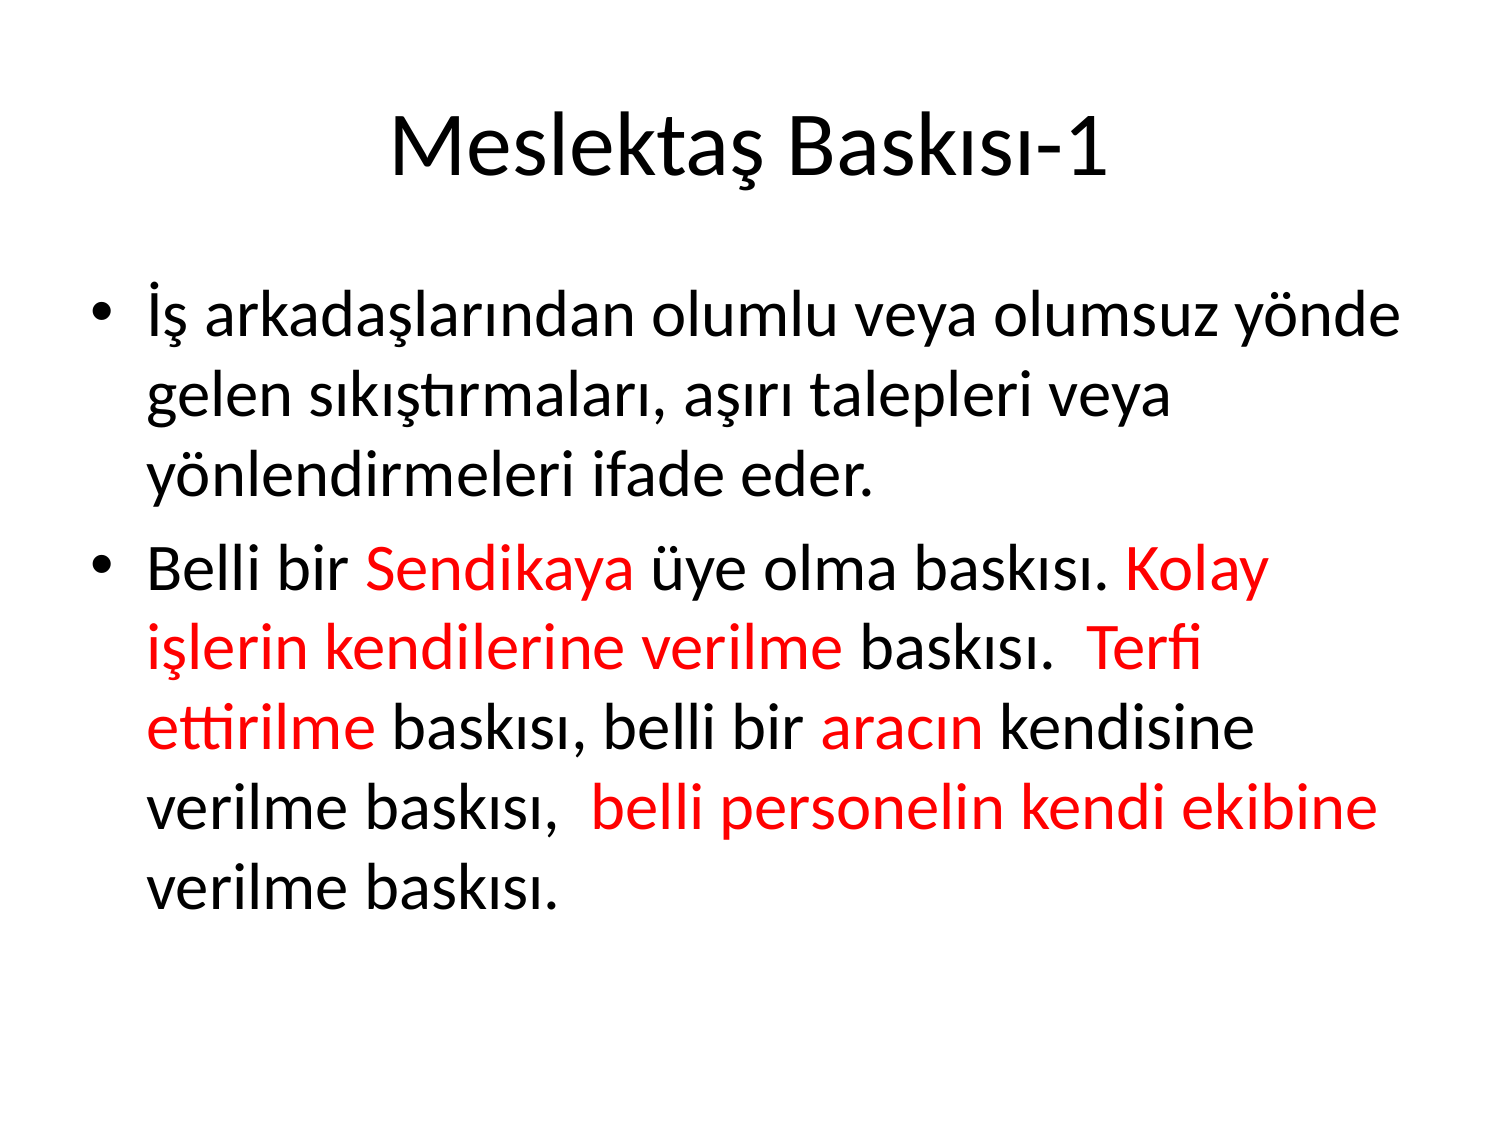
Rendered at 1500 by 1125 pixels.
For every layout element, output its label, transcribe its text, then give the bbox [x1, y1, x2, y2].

title Meslektaş Baskısı-1 [75, 45, 1425, 233]
list İş arkadaşlarından olumlu veya olumsuz yönde gelen sıkıştırmaları, aşırı talepleri veya yönlendirmeleri ifade eder. Belli bir Sendikaya üye olma baskısı. Kolay işlerin kendilerine verilme baskısı. Terfi ettirilme baskısı, belli bir aracın kendisine verilme baskısı, belli personelin kendi ekibine verilme baskısı. [75, 262, 1425, 1005]
